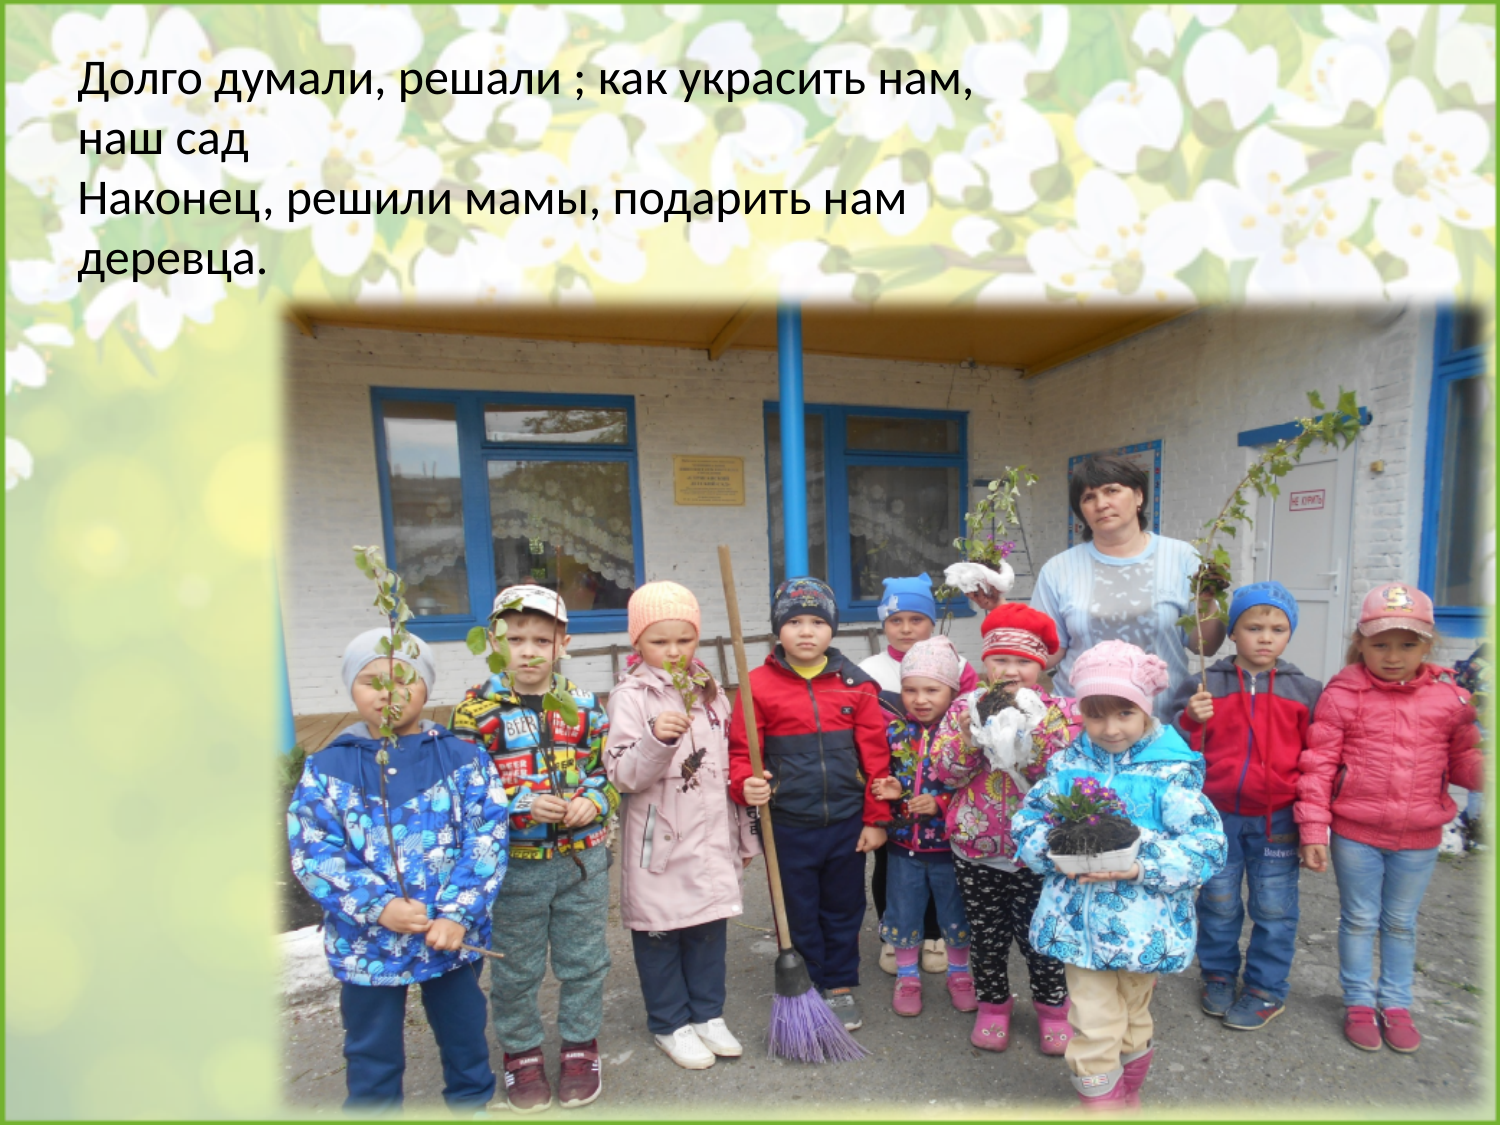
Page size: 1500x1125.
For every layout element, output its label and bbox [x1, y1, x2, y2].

picture [266, 287, 1500, 1125]
list [0, 0, 1500, 1125]
